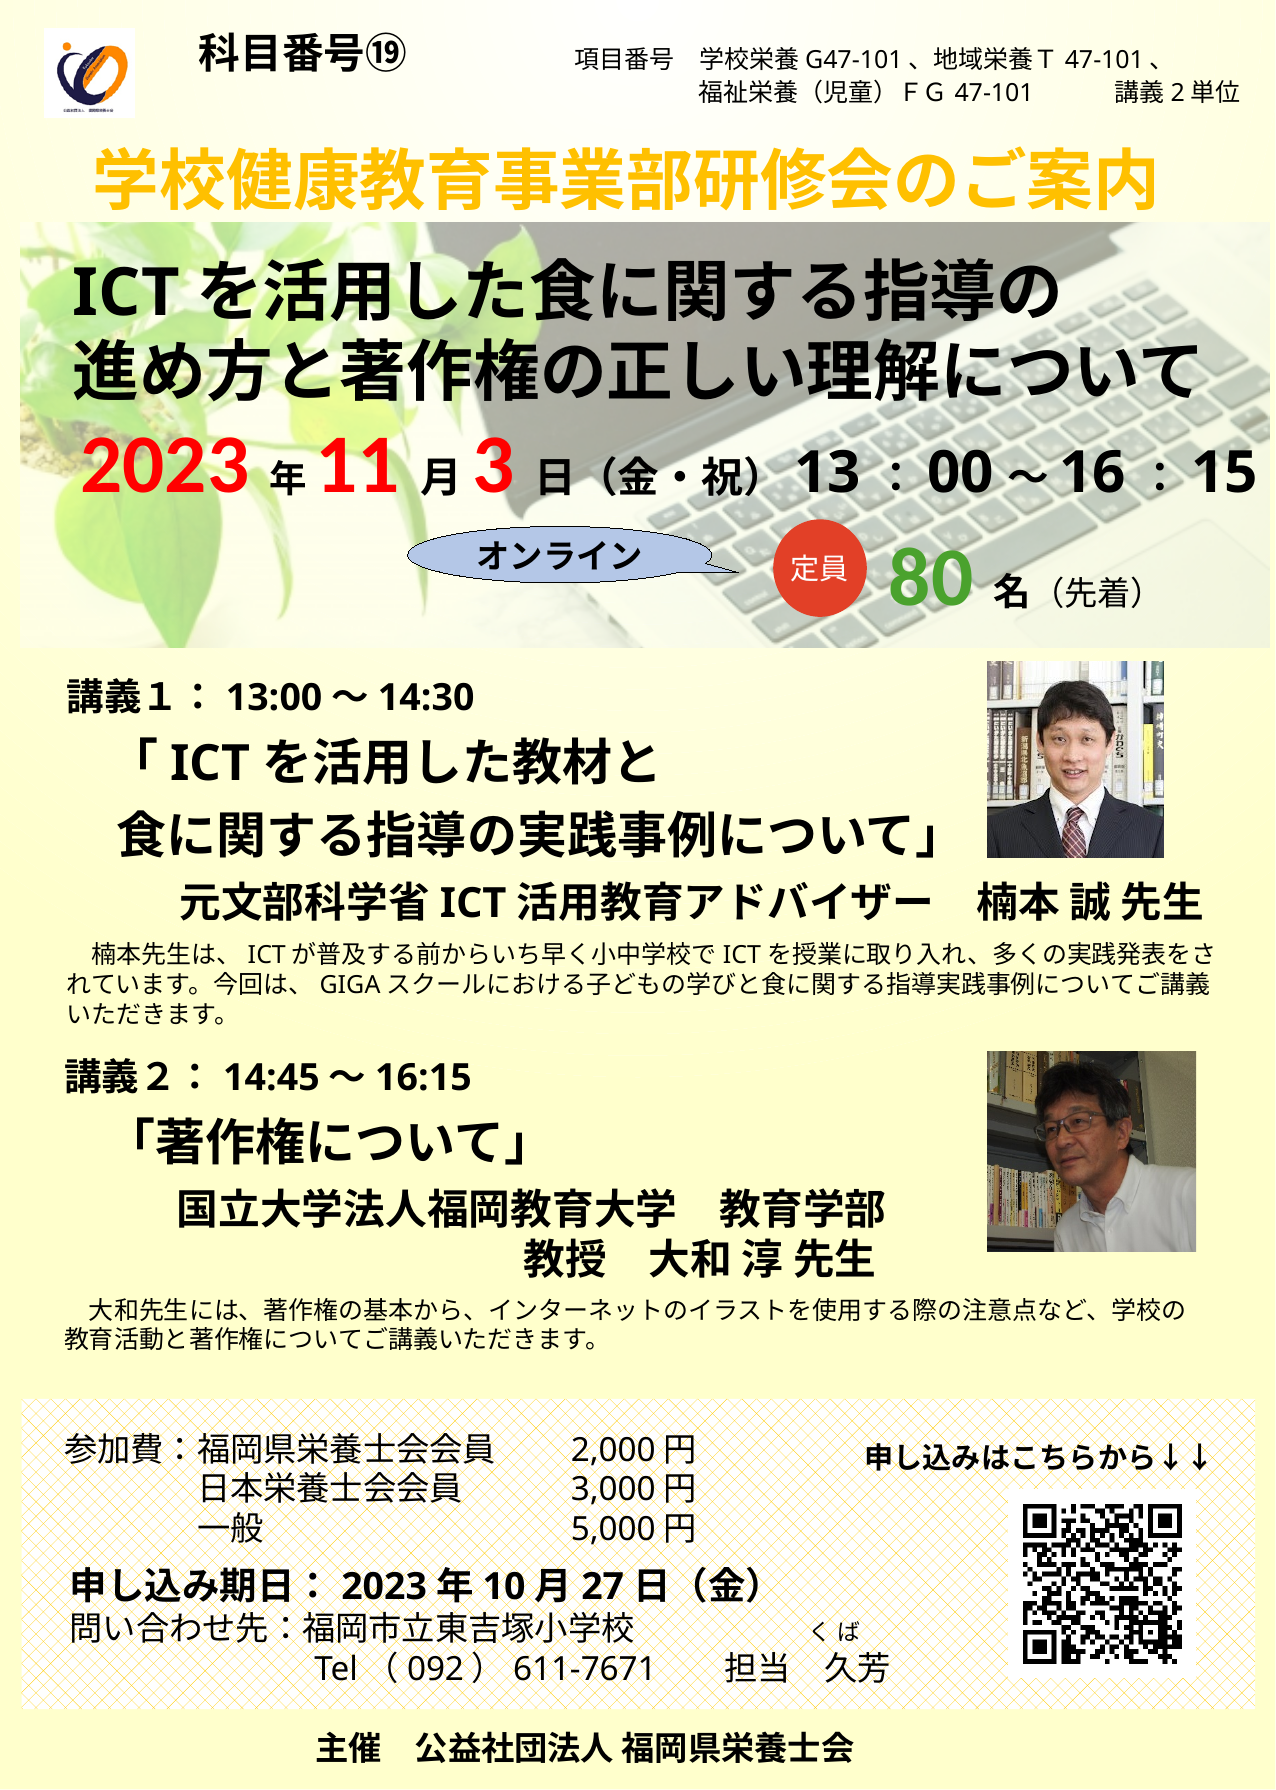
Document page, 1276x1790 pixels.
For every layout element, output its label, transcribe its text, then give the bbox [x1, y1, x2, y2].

text_box 主催 公益社団法人 福岡県栄養士会 [63, 1719, 1141, 1775]
text_box 講義１：13:00～14:30 「ICTを活用した教材と 食に関する指導の実践事例について」 元文部科学省ICT活用教育アドバイザー 楠本 誠 先生 楠本先生は、ICTが普及する前からいち早く小中学校でICTを授業に取り入れ、多くの実践発表をされています。今回は、GIGAスクールにおける子どもの学びと食に関する指導実践事例についてご講義いただきます。 [52, 665, 1247, 1036]
text_box 講義２：14:45～16:15 「著作権について」 国立大学法人福岡教育大学 教育学部 教授 大和 淳 先生 大和先生には、著作権の基本から、インターネットのイラストを使用する際の注意点など、学校の教育活動と著作権についてご講義いただきます。 [49, 1045, 1222, 1362]
text_box 申し込みはこちらから↓↓ [849, 1432, 1276, 1483]
text_box [20, 788, 1255, 1391]
picture [20, 221, 1270, 648]
picture [987, 1051, 1197, 1252]
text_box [773, 513, 1222, 630]
picture [1008, 1489, 1196, 1678]
text_box 学校健康教育事業部研修会のご案内 [78, 130, 1185, 221]
text_box 参加費：福岡県栄養士会会員 2,000円 日本栄養士会会員 3,000円 一般 5,000円 [49, 1420, 731, 1555]
picture [987, 661, 1164, 858]
picture [44, 28, 135, 119]
text_box 科目番号⑲ 項目番号 学校栄養G47-101、地域栄養Ｔ47-101、 福祉栄養（児童）ＦＧ47-101 講義2単位 [198, 26, 1255, 137]
text_box 申し込み期日：2023年10月27日（金） 問い合わせ先：福岡市立東吉塚小学校 く ば Tel（092）611-7671 担当 久芳 [55, 1532, 1050, 1721]
text_box [21, 1398, 1256, 1710]
